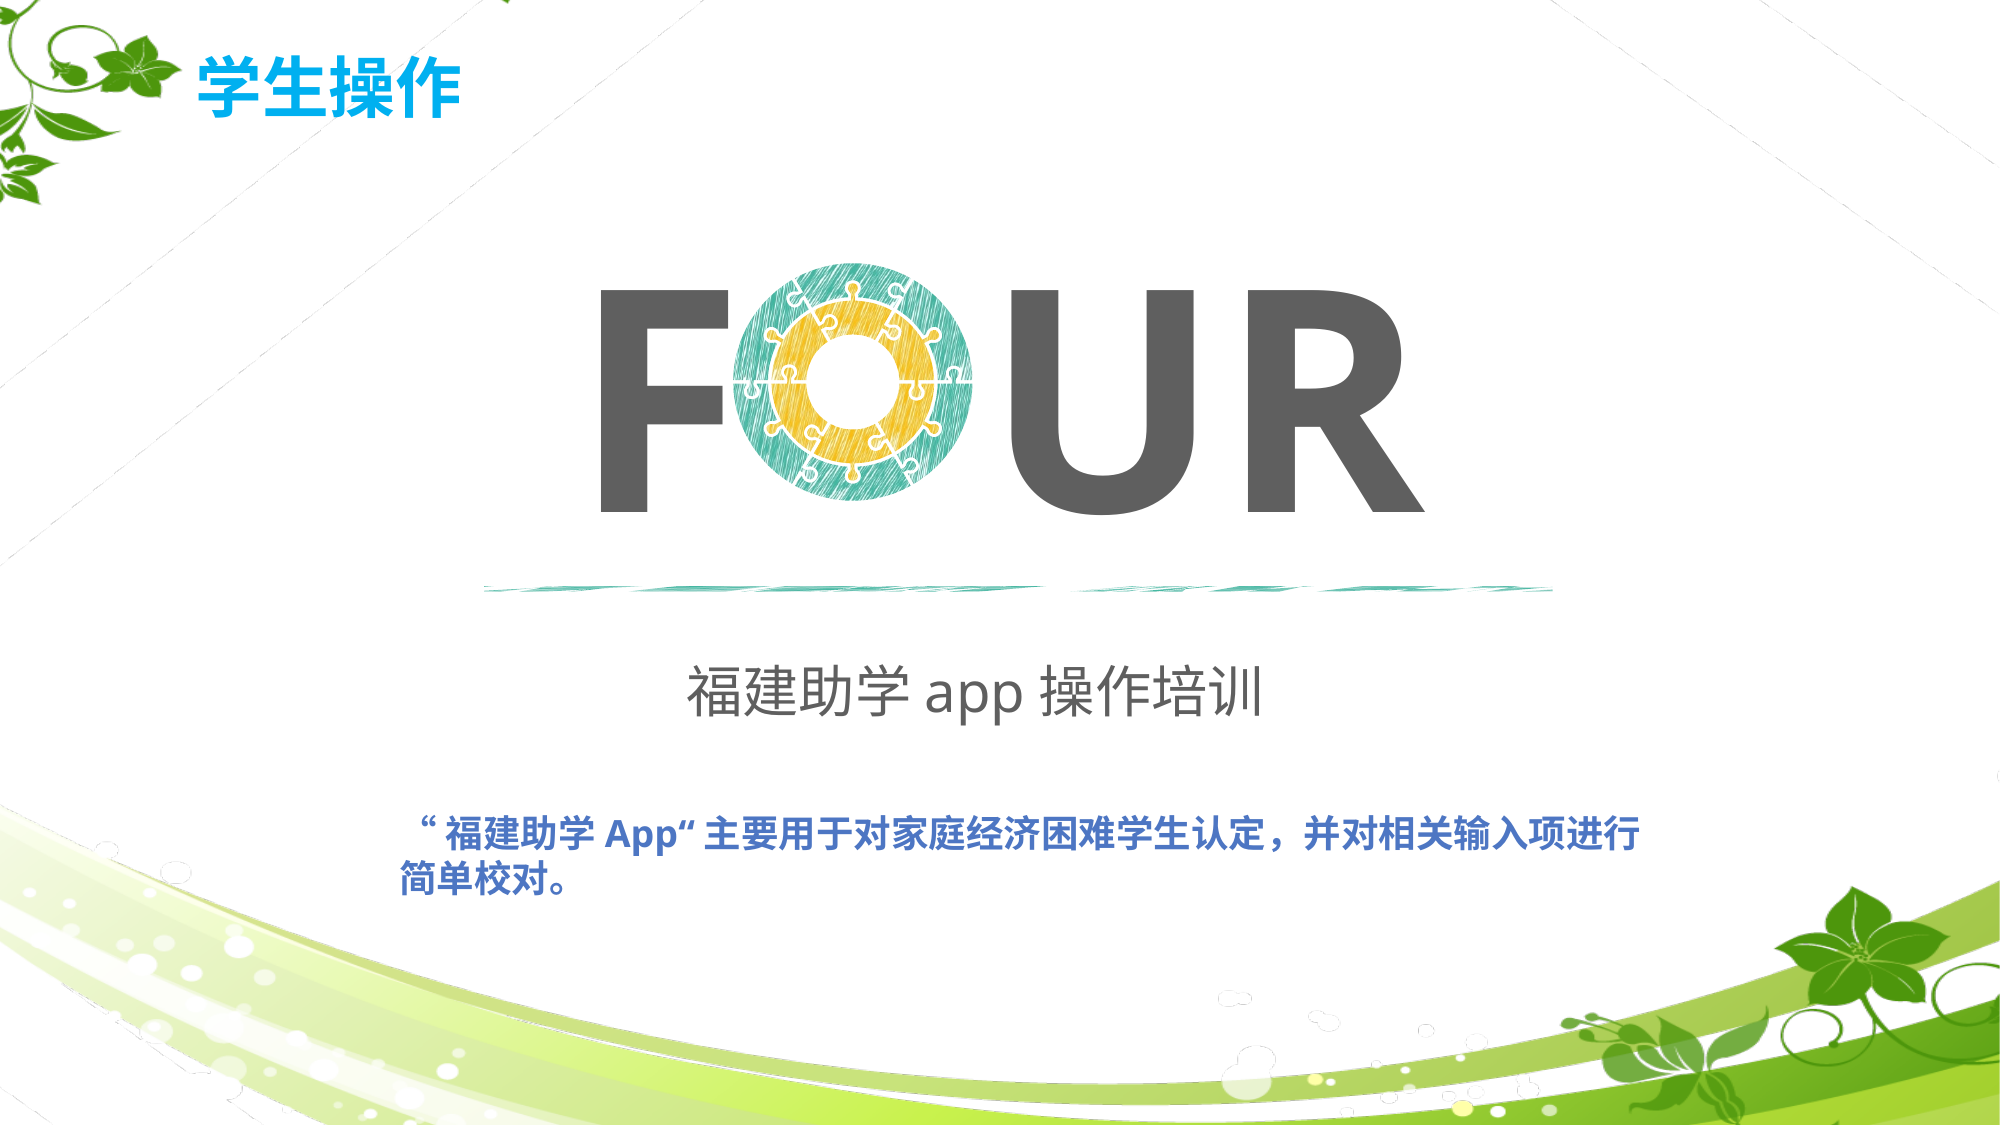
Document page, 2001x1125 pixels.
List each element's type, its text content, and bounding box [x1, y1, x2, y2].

text_box [1070, 586, 1217, 592]
picture [0, 0, 2000, 1125]
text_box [732, 263, 973, 501]
text_box [628, 586, 1047, 592]
text_box [1207, 586, 1315, 592]
text_box “福建助学App“主要用于对家庭经济困难学生认定，并对相关输入项进行简单校对。 [384, 802, 1684, 908]
text_box 福建助学app操作培训 [671, 648, 1329, 731]
text_box [483, 586, 643, 592]
text_box [1316, 586, 1553, 592]
text_box F UR [558, 194, 1442, 582]
text_box 学生操作 [180, 29, 1421, 142]
